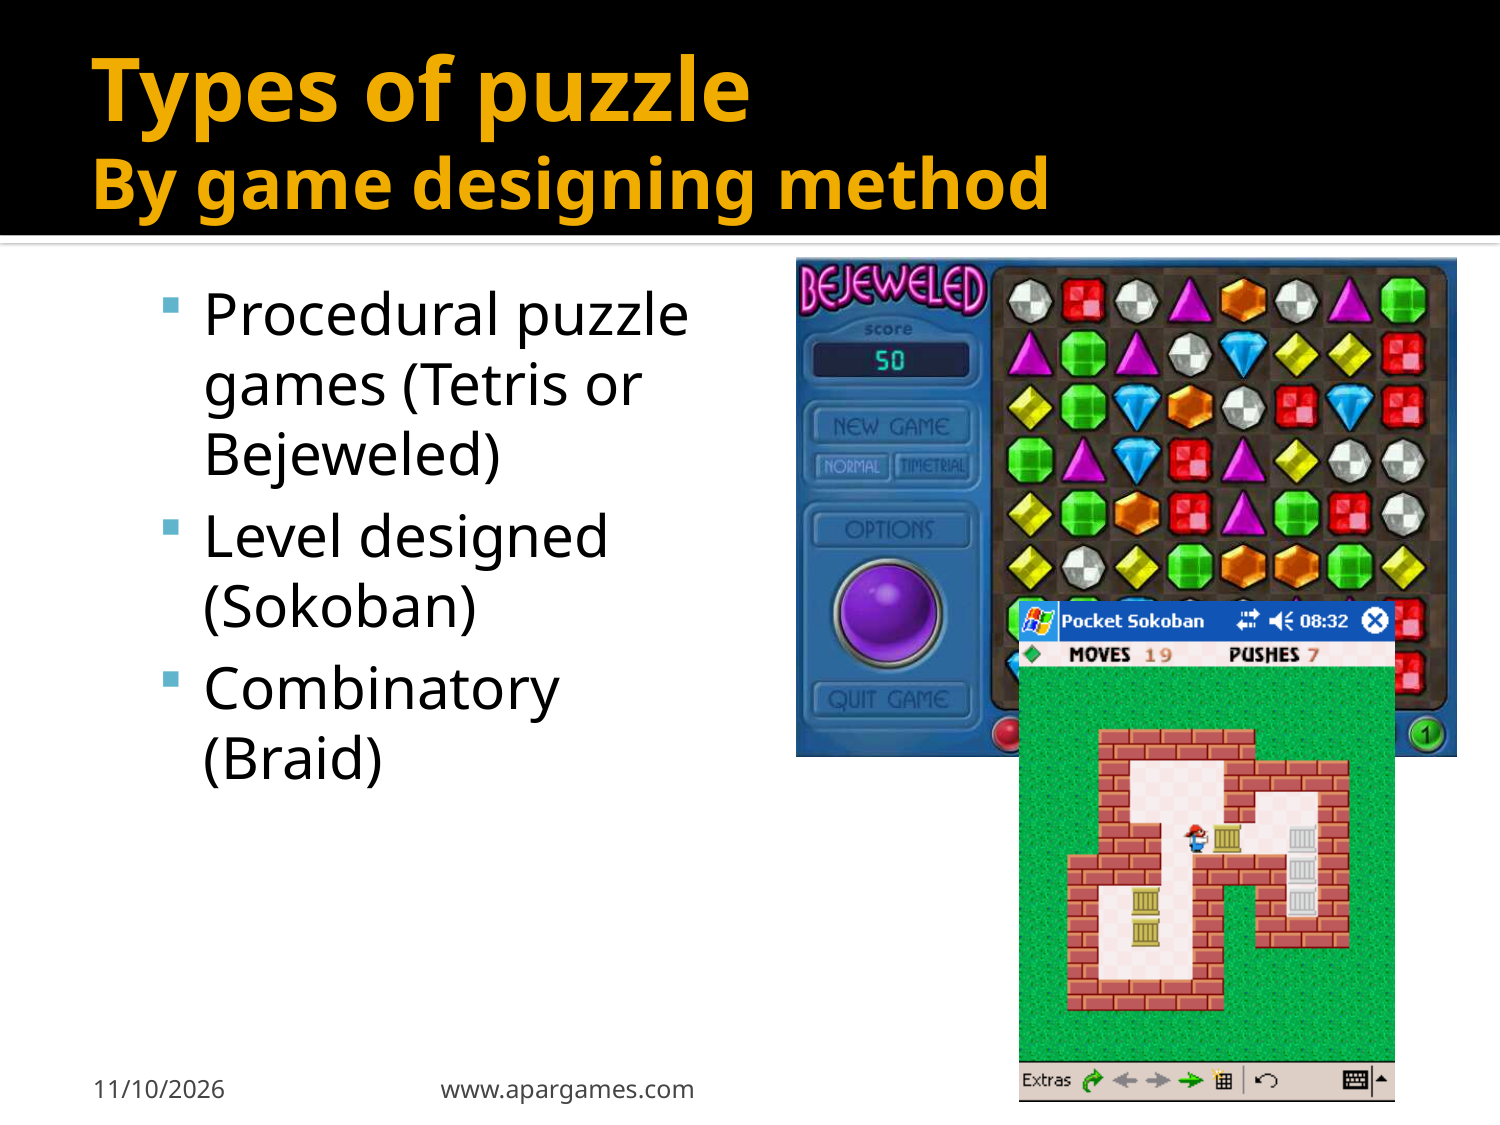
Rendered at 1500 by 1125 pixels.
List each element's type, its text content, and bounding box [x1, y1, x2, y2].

list Procedural puzzle games (Tetris or Bejeweled) Level designed (Sokoban) Combinatory (Braid) [75, 262, 739, 1005]
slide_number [75, 1062, 425, 1108]
title Types of puzzle By game designing method [75, 25, 1425, 231]
footer www.apargames.com [433, 1062, 1017, 1108]
picture [796, 257, 1457, 1102]
